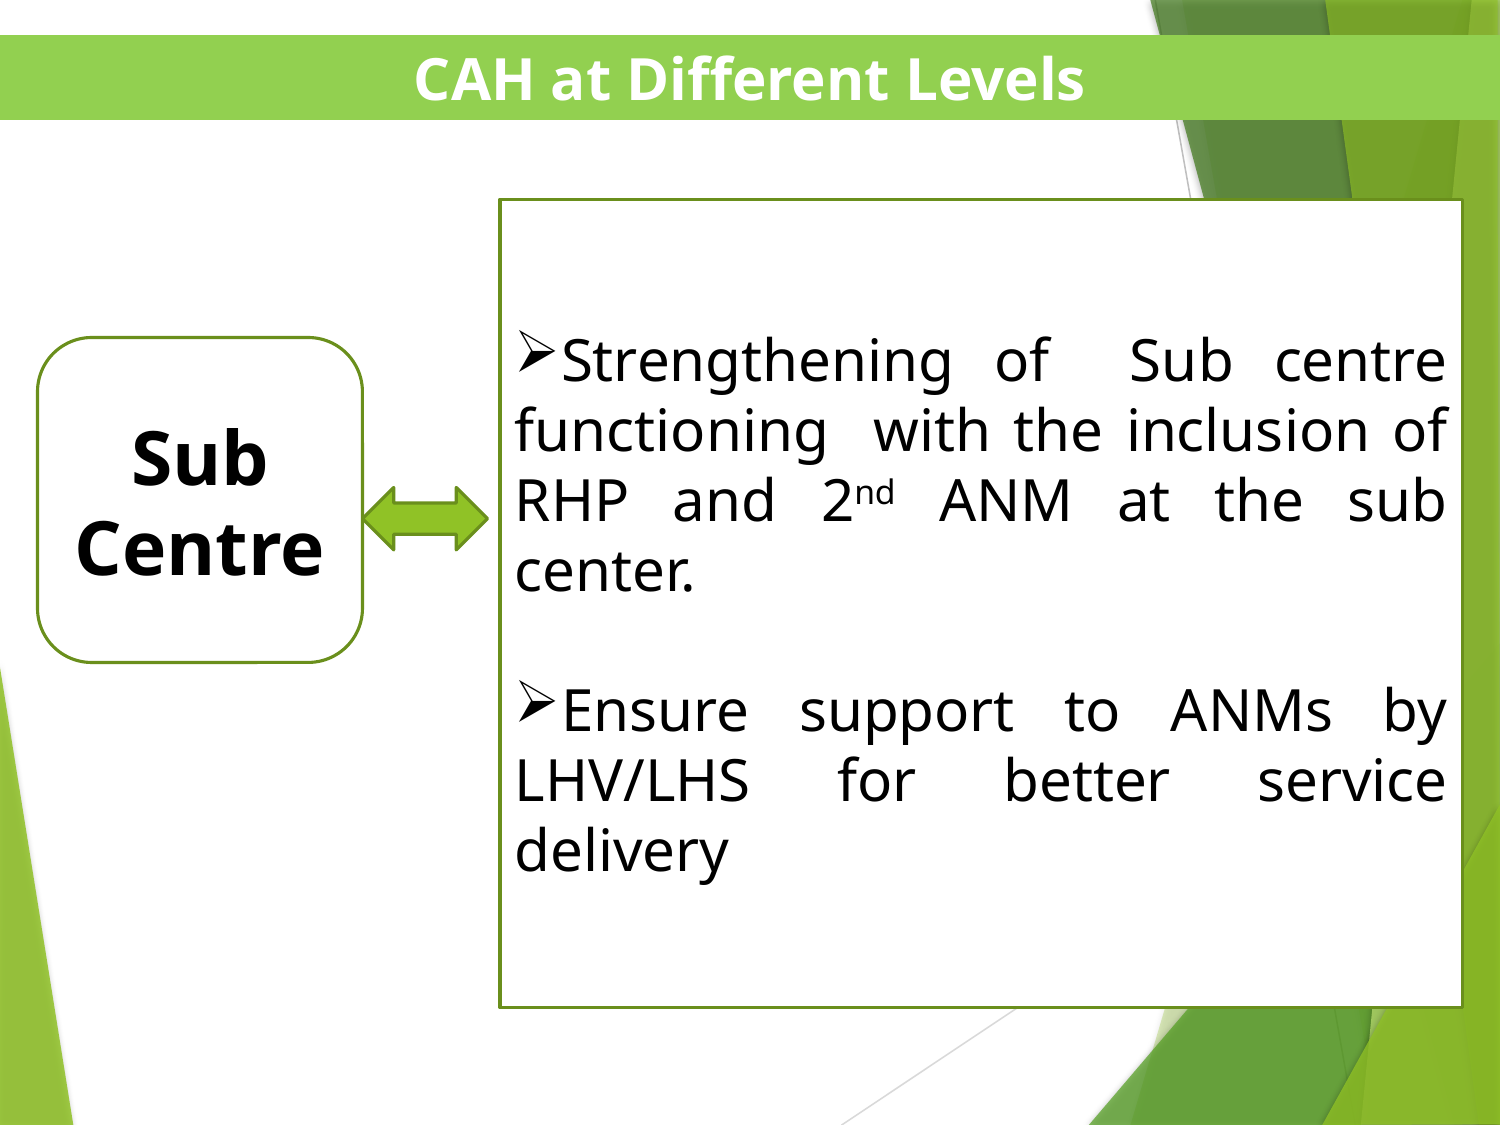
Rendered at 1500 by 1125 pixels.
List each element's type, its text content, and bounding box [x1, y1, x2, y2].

text_box CAH at Different Levels [0, 35, 1500, 120]
text_box Sub Centre [35, 335, 365, 665]
text_box Strengthening of Sub centre functioning with the inclusion of RHP and 2nd ANM at the sub center. Ensure support to ANMs by LHV/LHS for better service delivery [498, 198, 1464, 1009]
text_box [361, 485, 489, 552]
